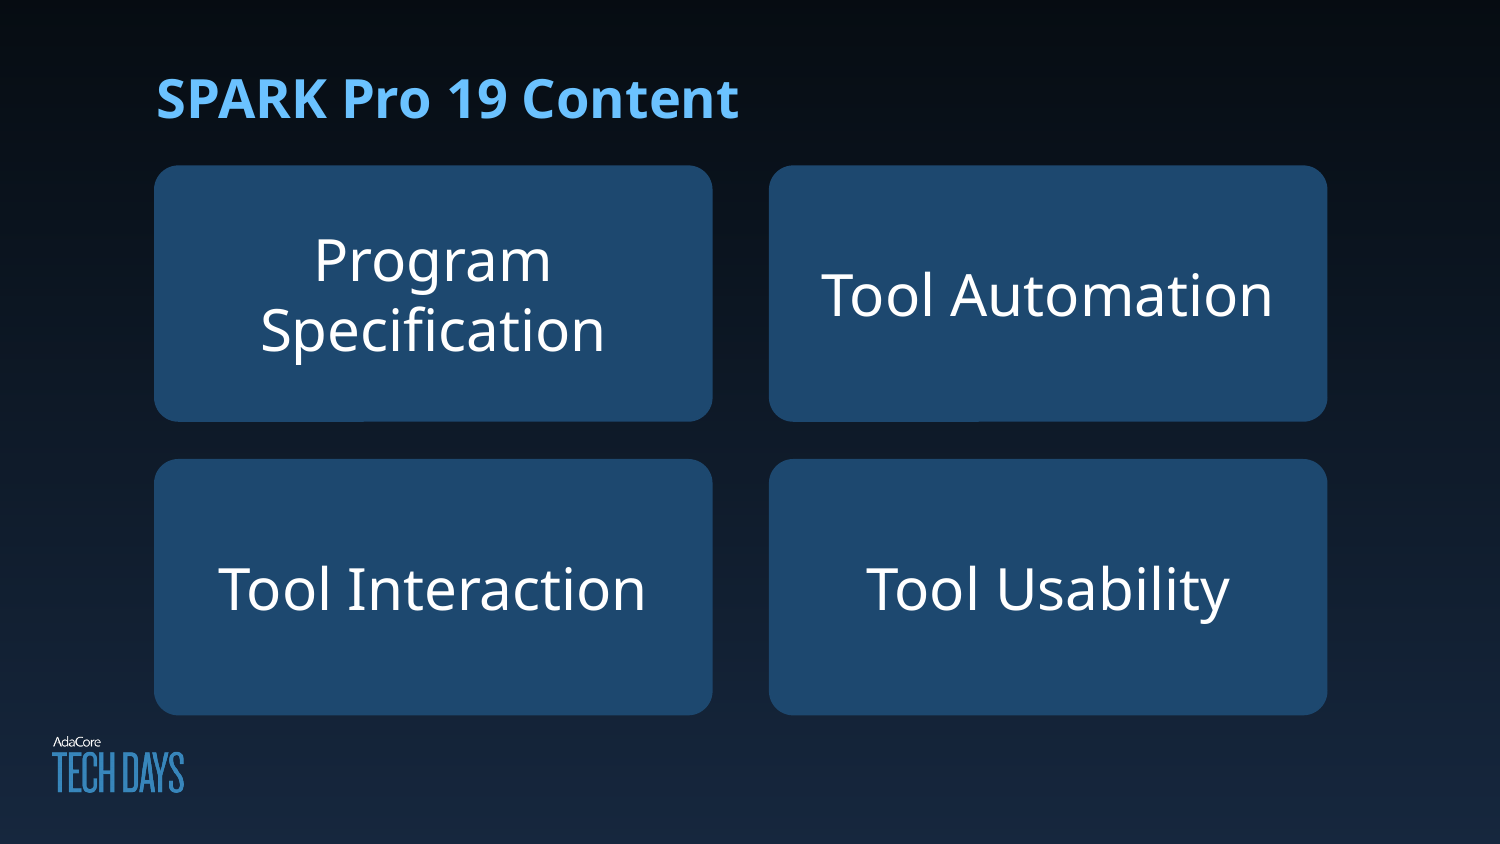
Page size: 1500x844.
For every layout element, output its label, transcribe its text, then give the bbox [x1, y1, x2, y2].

text_box Tool Automation [768, 165, 1328, 422]
picture [52, 736, 185, 794]
text_box Tool Interaction [154, 458, 713, 716]
text_box Program Specification [154, 165, 713, 422]
title SPARK Pro 19 Content [154, 55, 1345, 144]
text_box Tool Usability [768, 458, 1328, 716]
